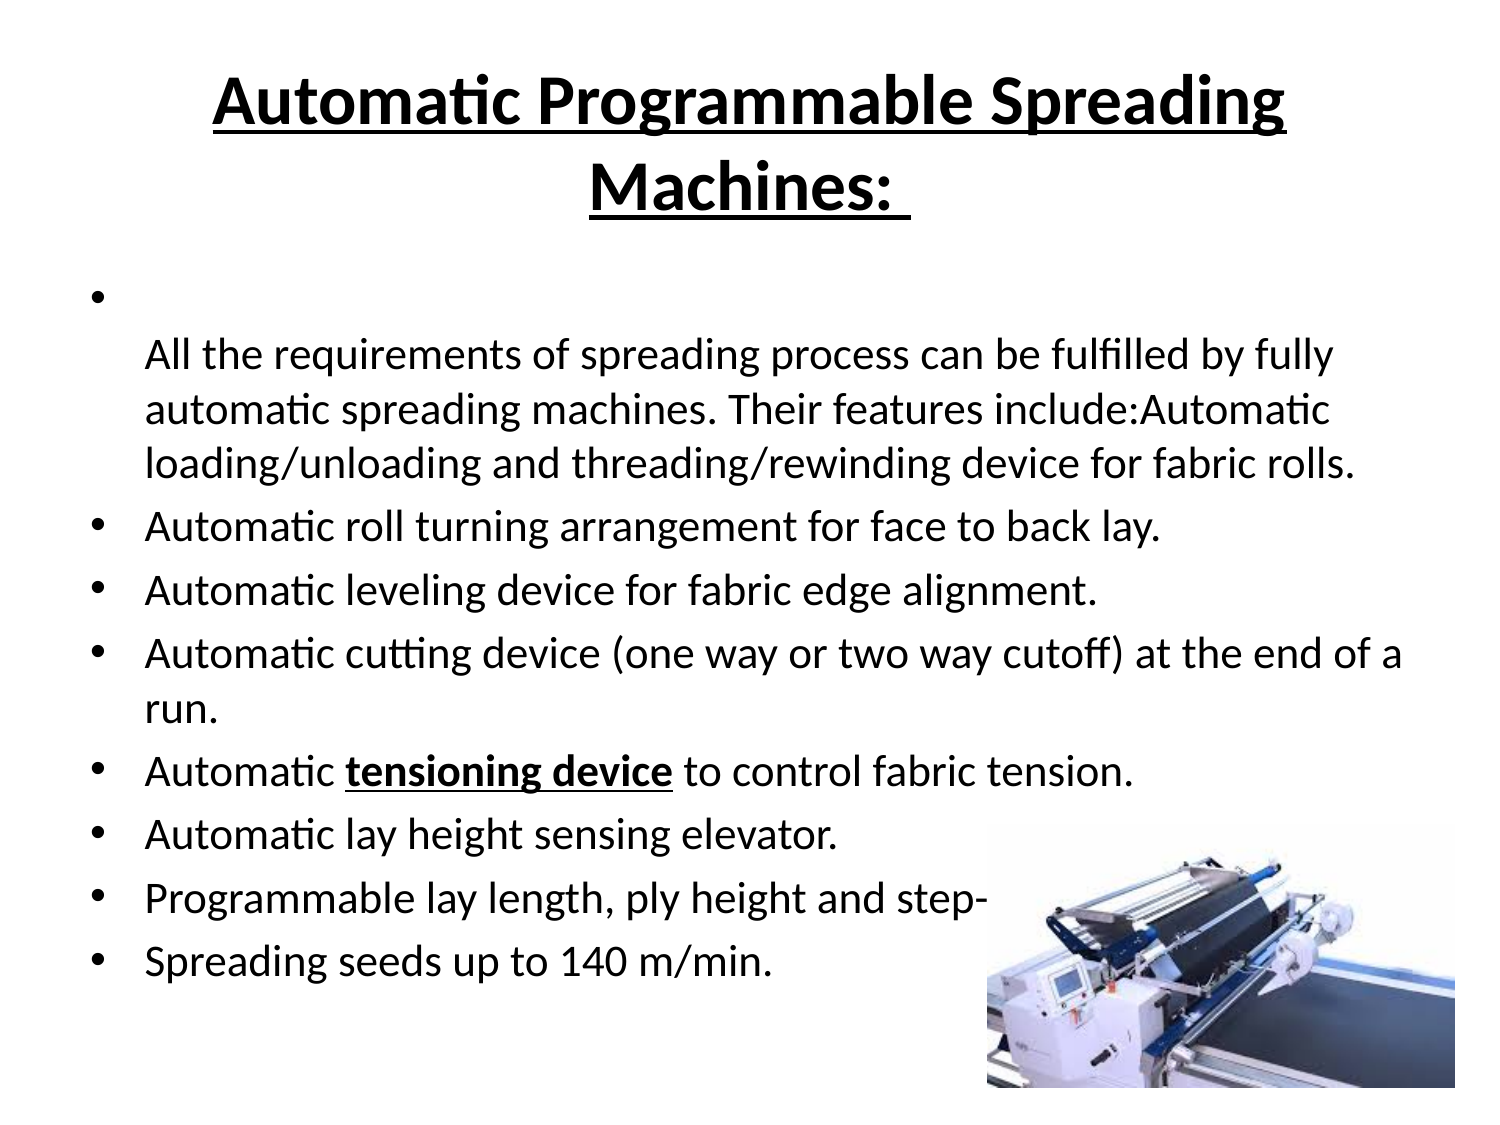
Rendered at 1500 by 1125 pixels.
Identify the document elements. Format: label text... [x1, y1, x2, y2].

list All the requirements of spreading process can be fulfilled by fully automatic spreading machines. Their features include:Automatic loading/unloading and threading/rewinding device for fabric rolls. Automatic roll turning arrangement for face to back lay. Automatic leveling device for fabric edge alignment. Automatic cutting device (one way or two way cutoff) at the end of a run. Automatic tensioning device to control fabric tension. Automatic lay height sensing elevator. Programmable lay length, ply height and step-laying. Spreading seeds up to 140 m/min. [75, 262, 1425, 1005]
picture [987, 824, 1455, 1088]
title Automatic Programmable Spreading Machines: [75, 45, 1425, 233]
